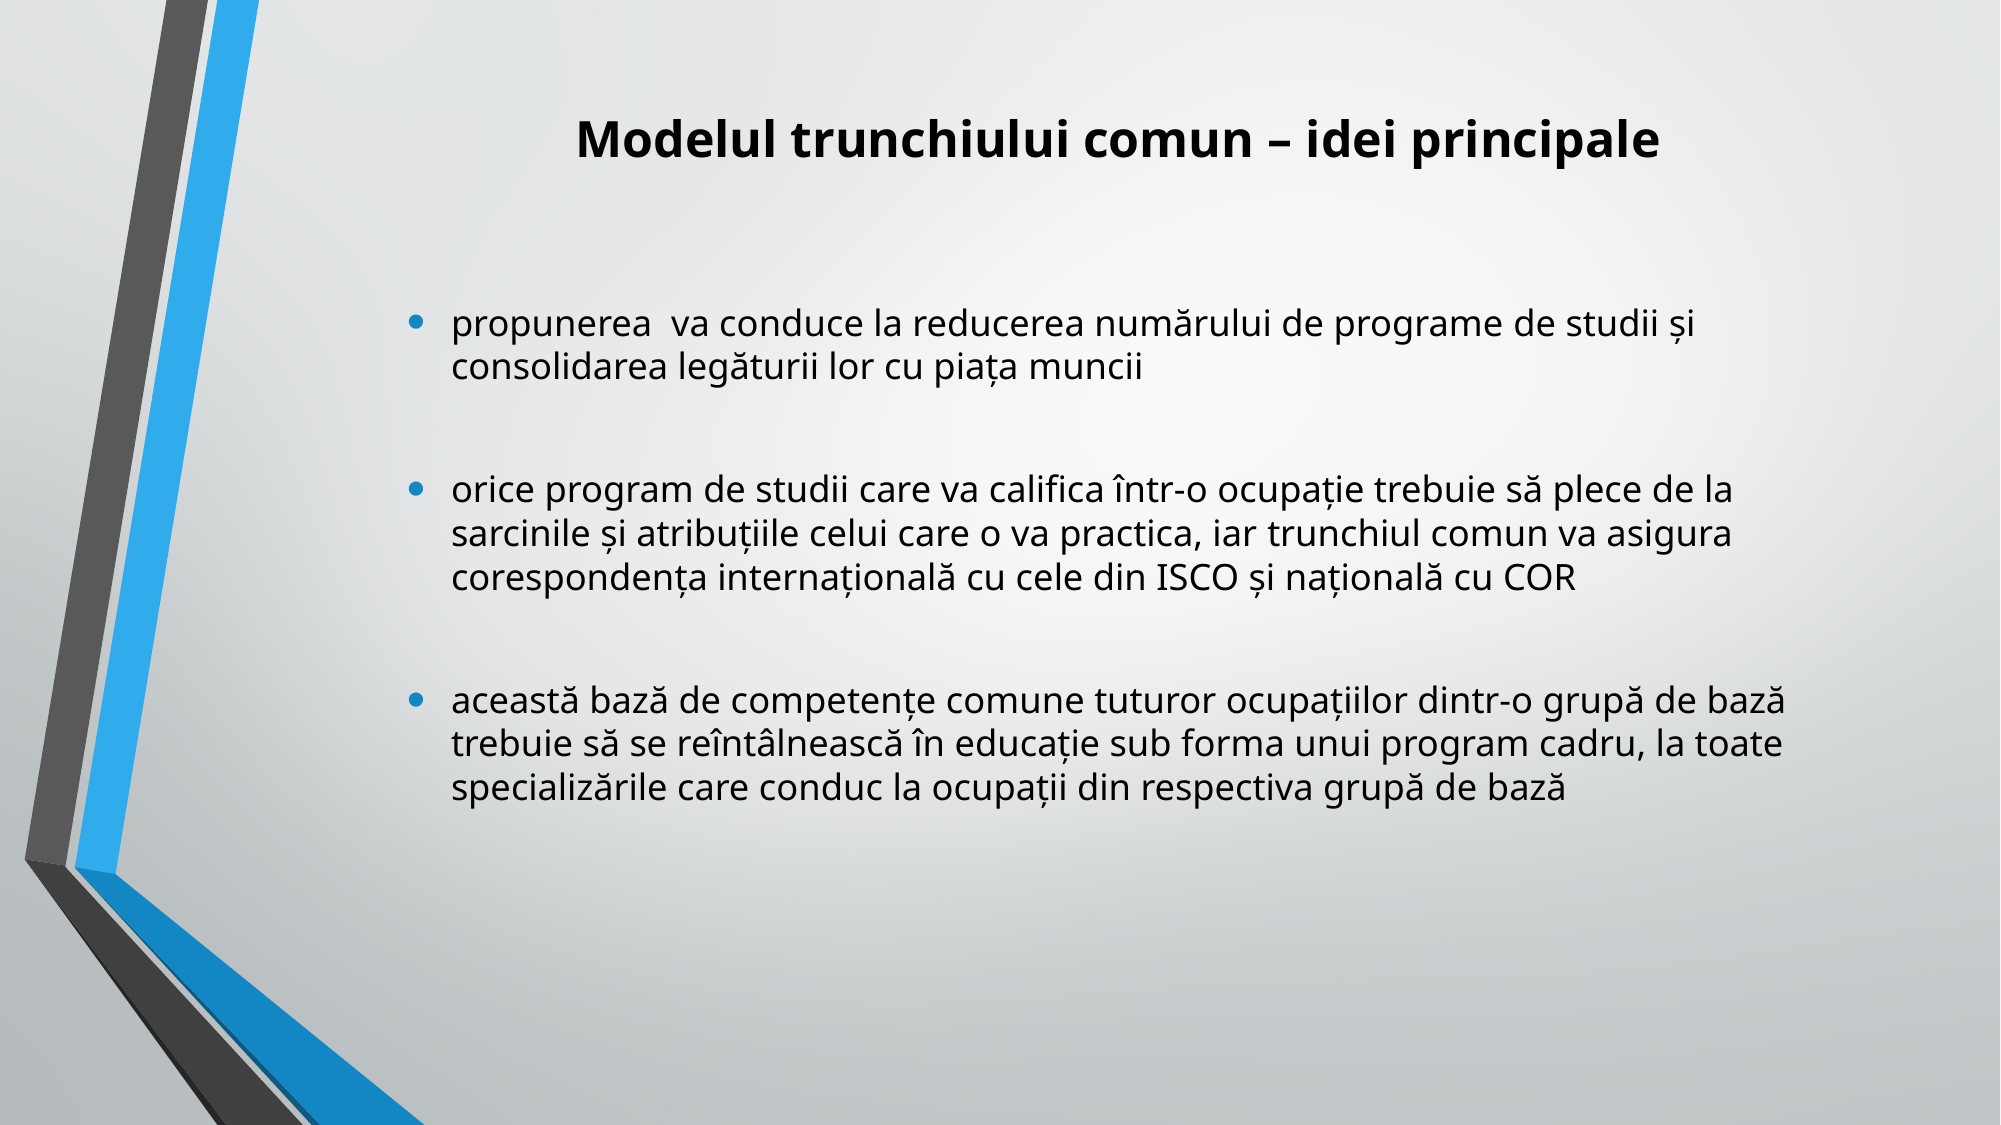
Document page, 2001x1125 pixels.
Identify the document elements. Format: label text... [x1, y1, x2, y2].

title Modelul trunchiului comun – idei principale [391, 91, 1857, 176]
list propunerea va conduce la reducerea numărului de programe de studii și consolidarea legăturii lor cu piața muncii orice program de studii care va califica într-o ocupație trebuie să plece de la sarcinile și atribuțiile celui care o va practica, iar trunchiul comun va asigura corespondența internațională cu cele din ISCO și națională cu COR această bază de competențe comune tuturor ocupațiilor dintr-o grupă de bază trebuie să se reîntâlnească în educație sub forma unui program cadru, la toate specializările care conduc la ocupații din respectiva grupă de bază [391, 292, 1857, 909]
